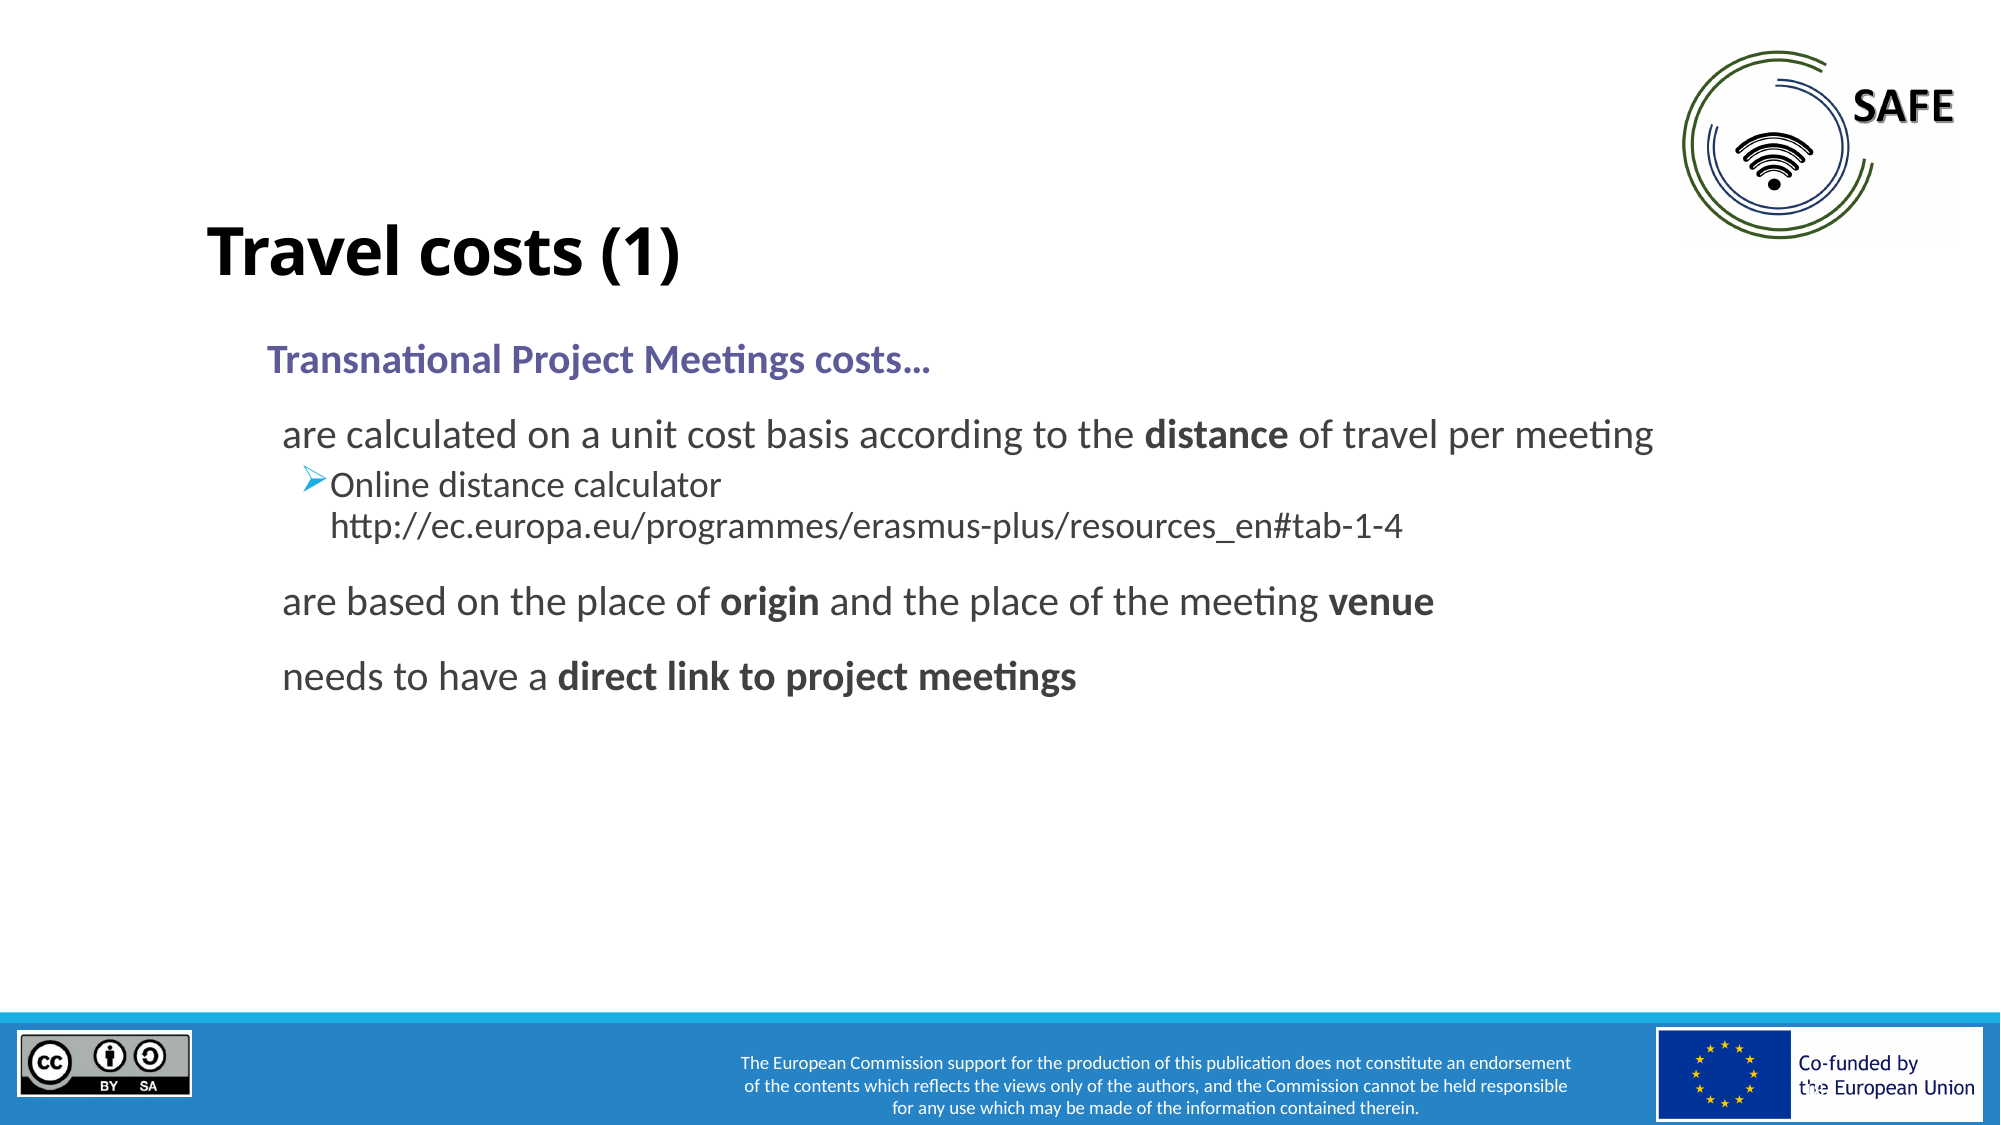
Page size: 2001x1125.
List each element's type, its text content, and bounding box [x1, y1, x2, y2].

slide_number 18 [1624, 1059, 1840, 1120]
title Travel costs (1) [191, 156, 1341, 297]
picture [1682, 45, 1958, 245]
picture [17, 1030, 192, 1097]
list Transnational Project Meetings costs… are calculated on a unit cost basis according to the distance of travel per meeting Online distance calculator http://ec.europa.eu/programmes/erasmus-plus/resources_en#tab-1-4 are based on the place of origin and the place of the meeting venue needs to have a direct link to project meetings [267, 330, 1749, 899]
picture [1656, 1027, 1983, 1122]
